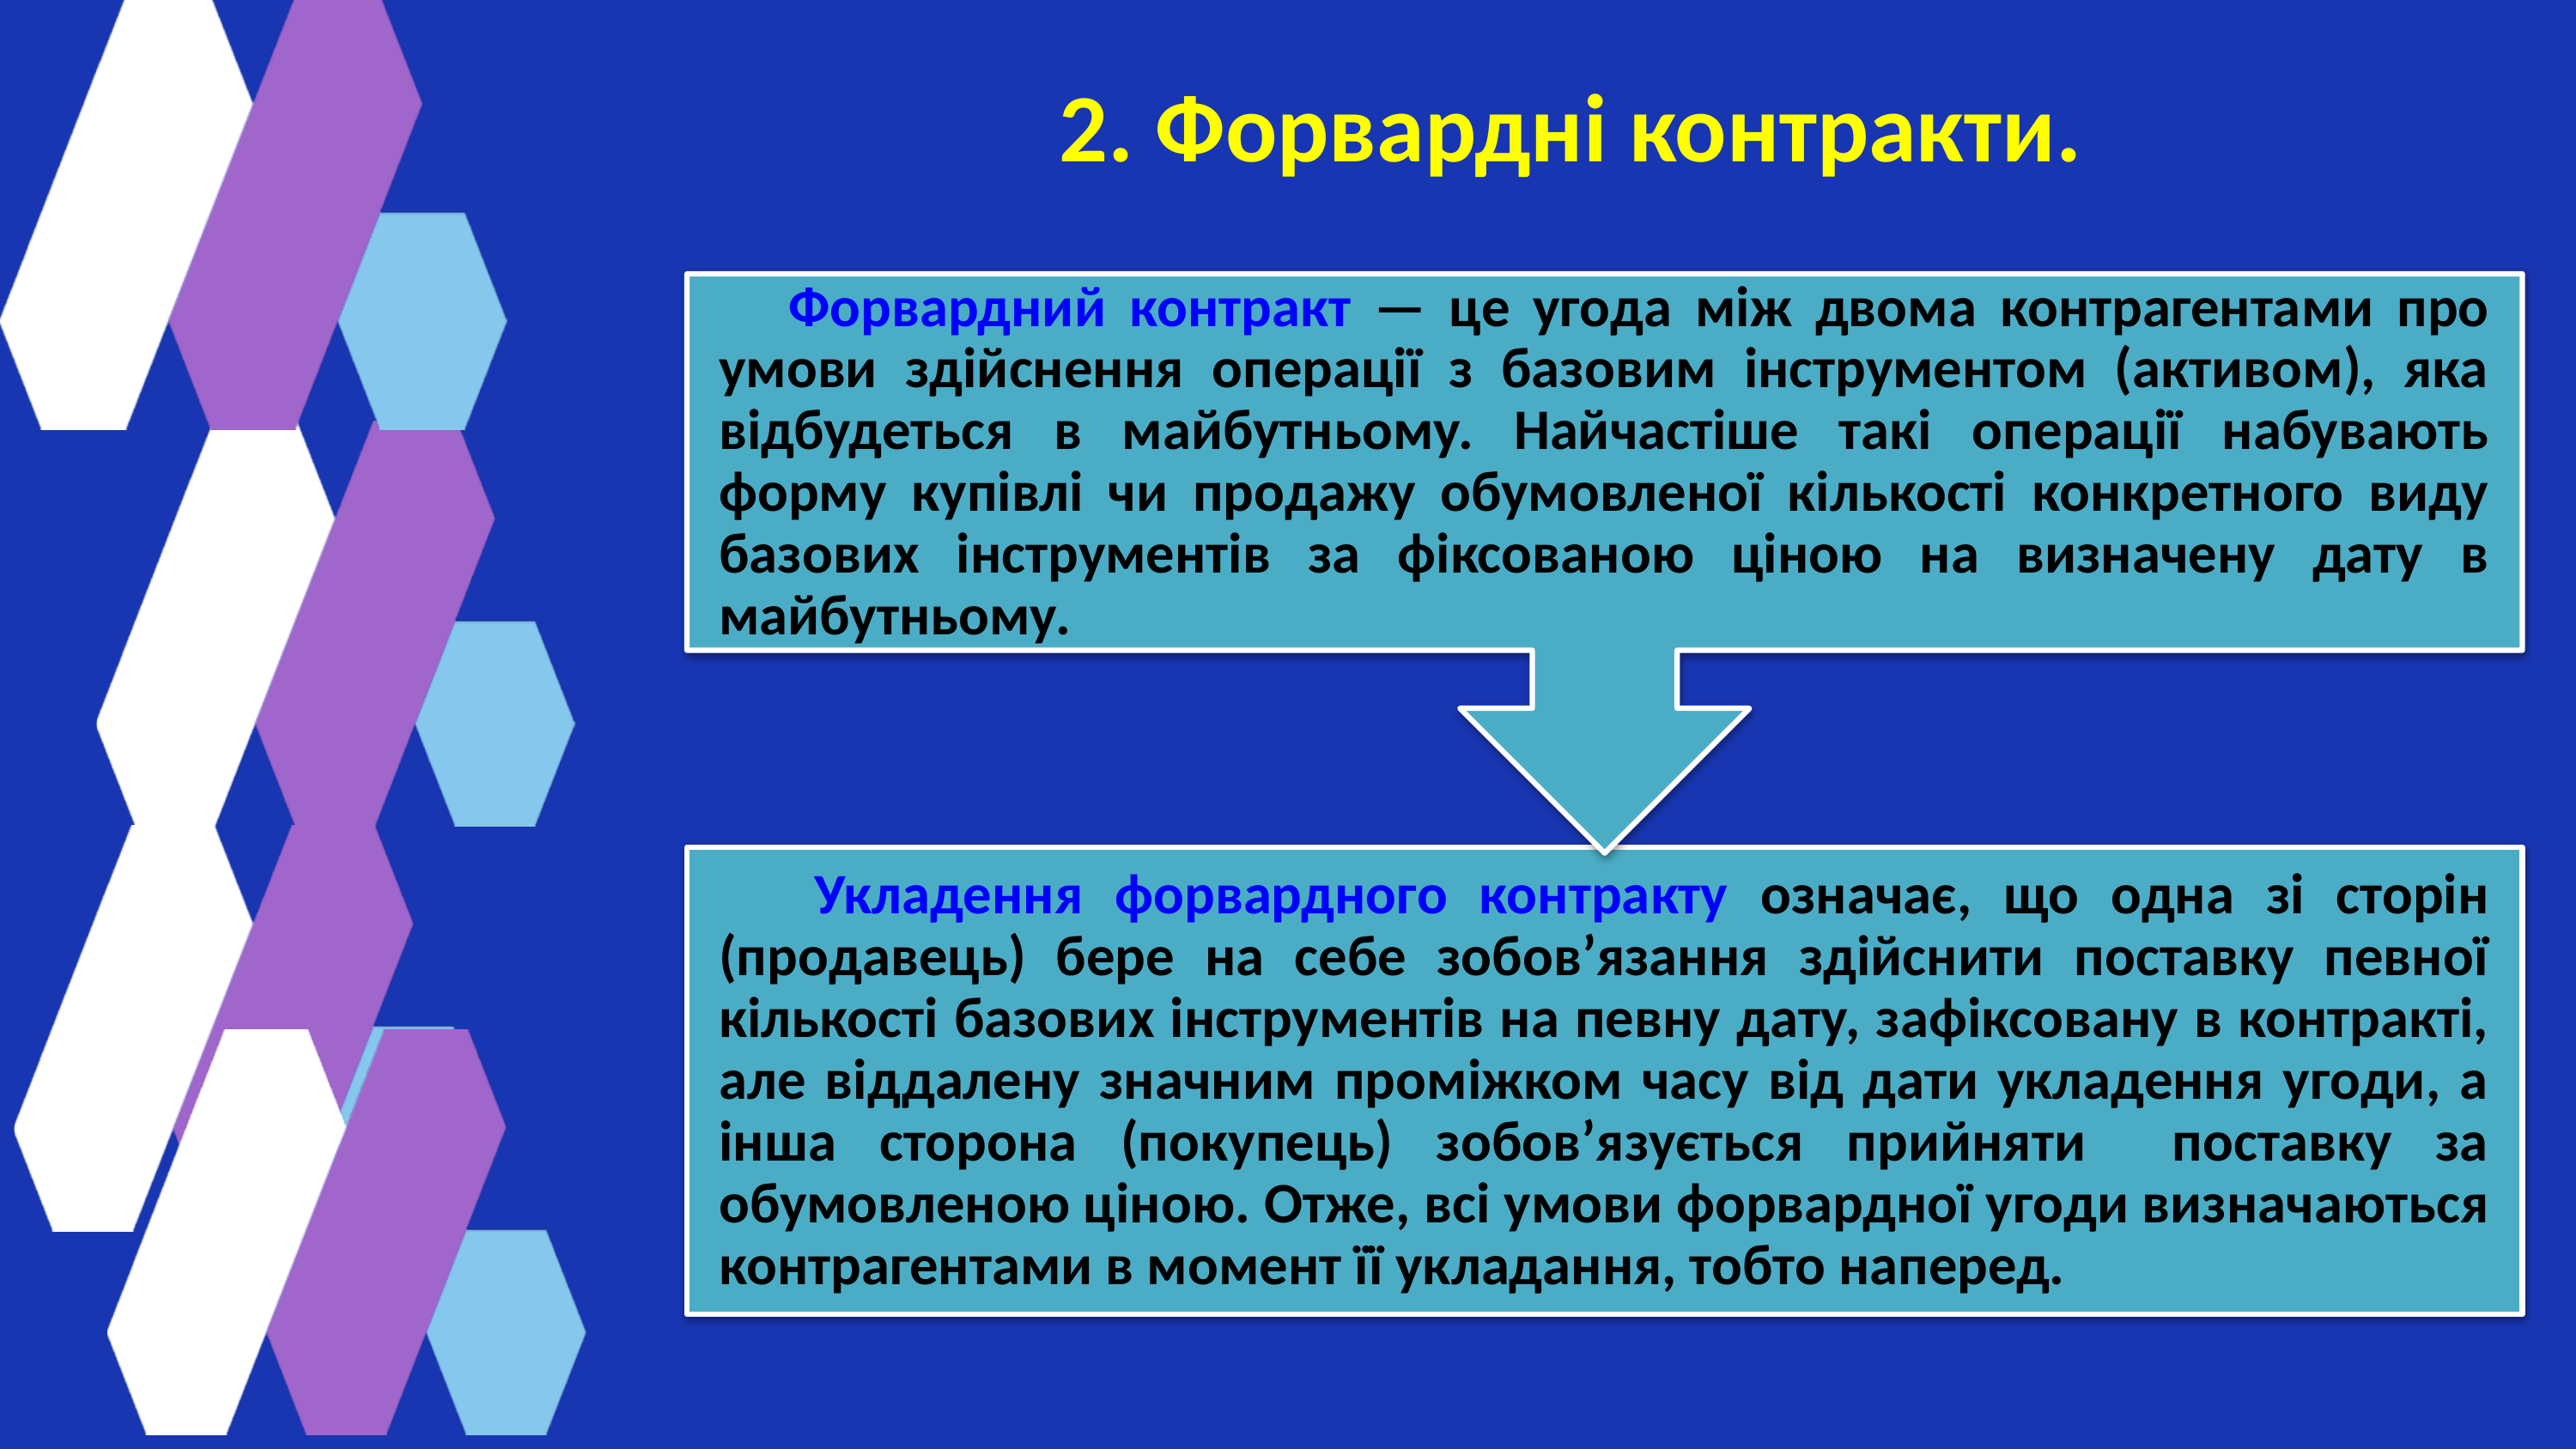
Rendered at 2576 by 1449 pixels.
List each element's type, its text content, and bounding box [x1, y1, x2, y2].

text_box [686, 273, 2523, 1315]
text_box 2. Форвардні контракти. [1046, 58, 2095, 268]
picture [14, 825, 586, 1435]
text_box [0, 0, 576, 828]
